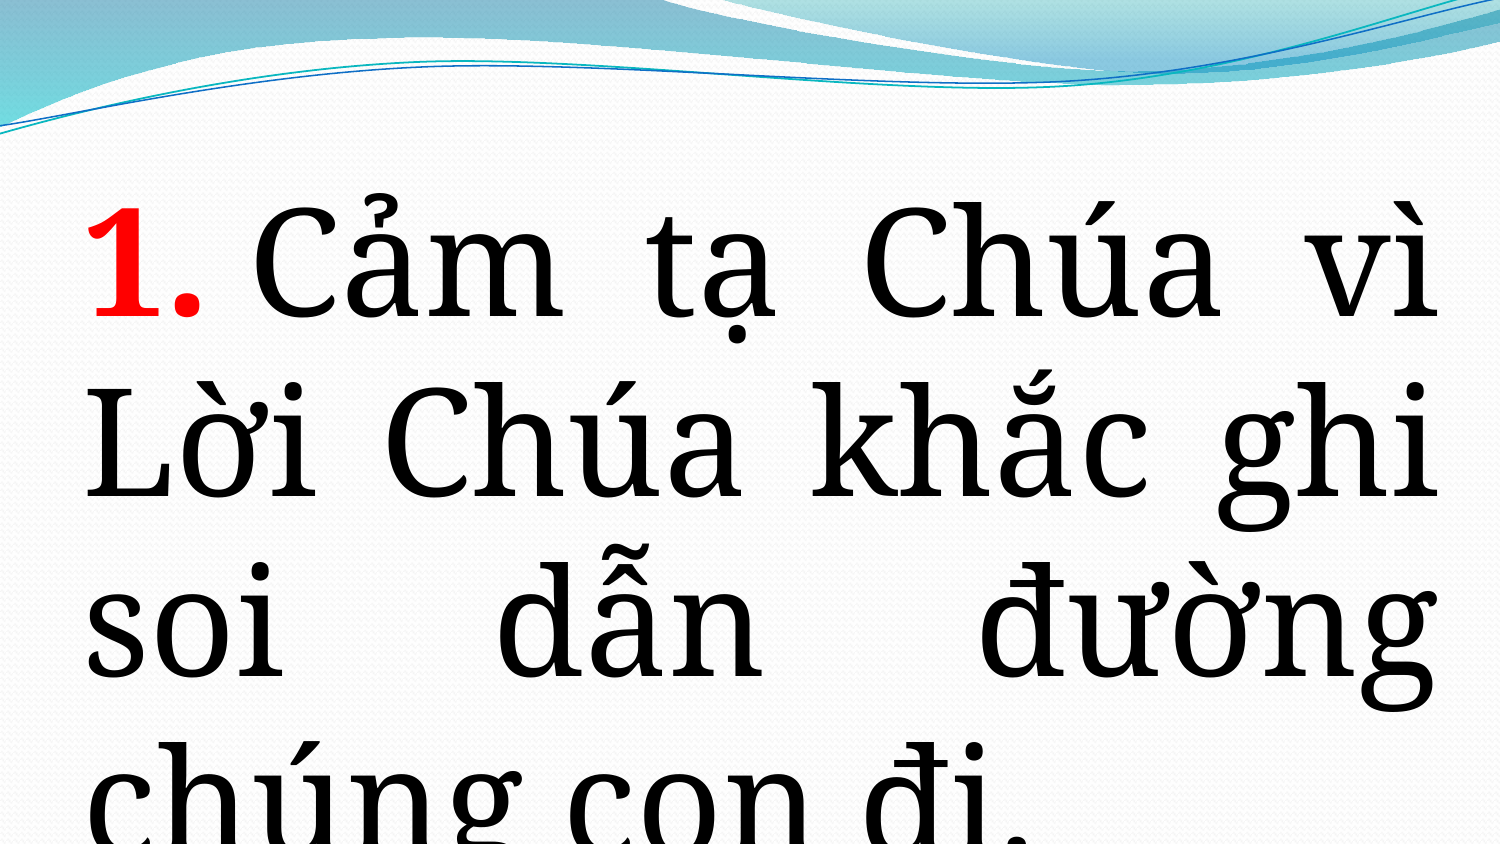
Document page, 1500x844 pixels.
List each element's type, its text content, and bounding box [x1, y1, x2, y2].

text_box 1. Cảm tạ Chúa vì Lời Chúa khắc ghi soi dẫn đường chúng con đi. [67, 159, 1455, 844]
